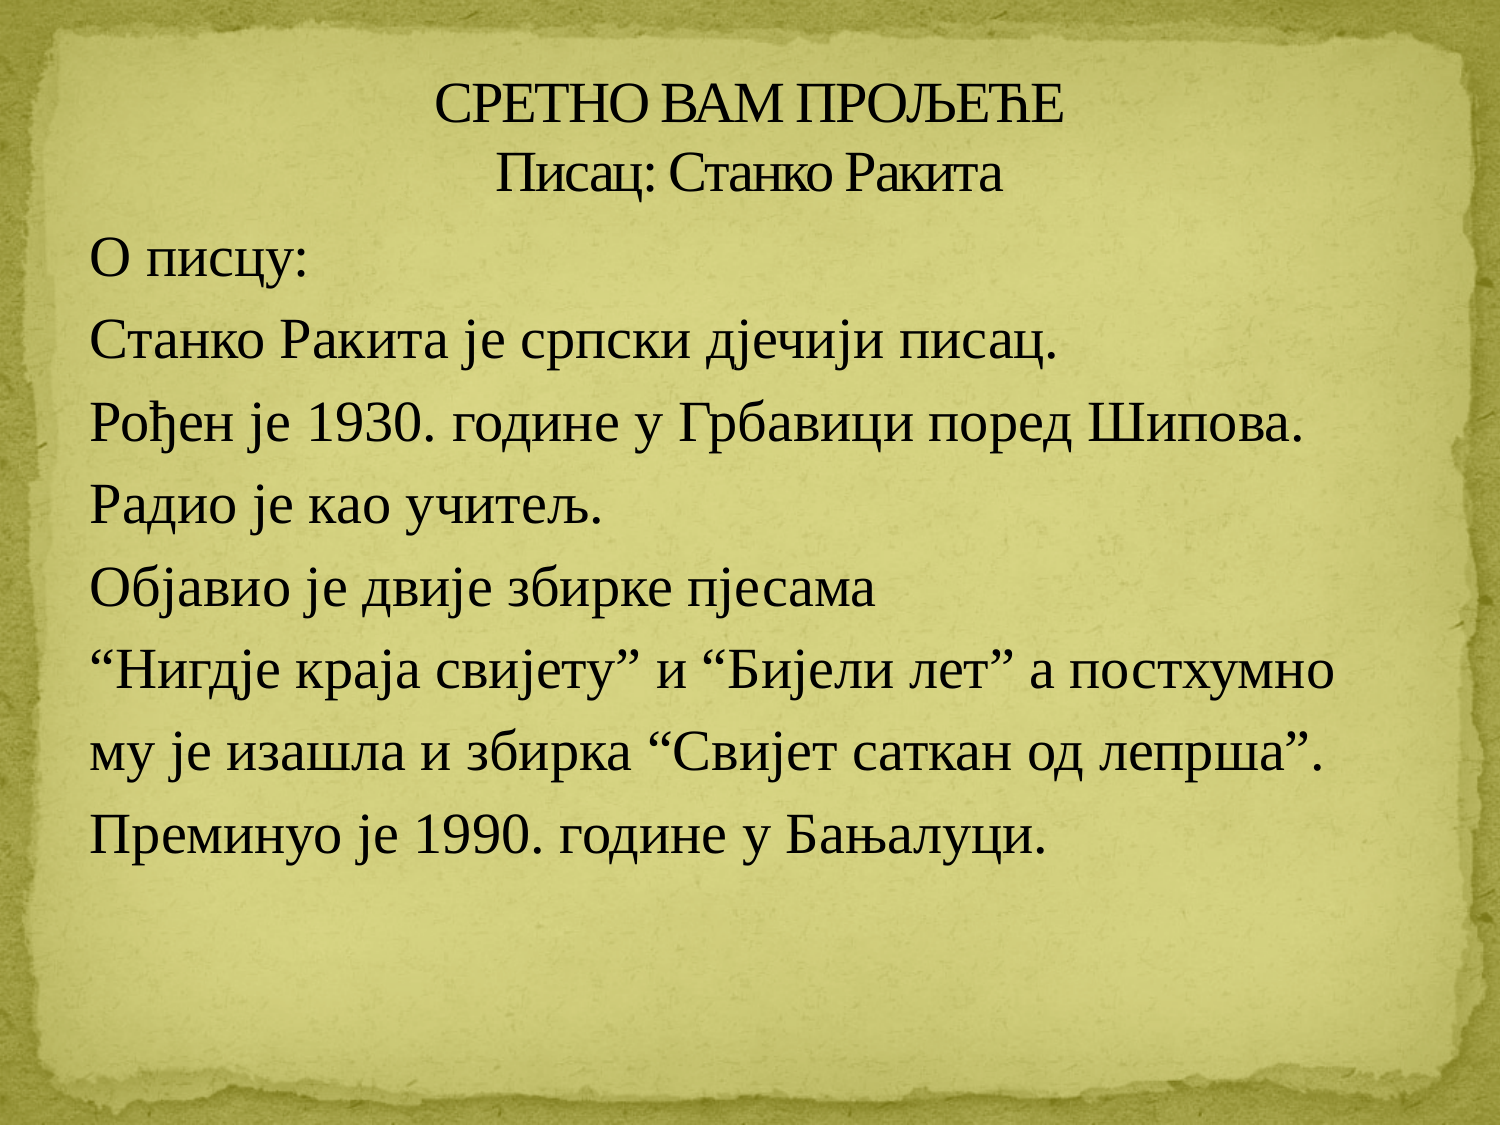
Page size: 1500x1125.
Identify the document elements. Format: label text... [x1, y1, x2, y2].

list О писцу: Станко Ракита је српски дјечији писац. Рођен је 1930. године у Грбавици поред Шипова. Радио је као учитељ. Објавио је двије збирке пјесама “Нигдје краја свијету” и “Бијели лет” а постхумно му је изашла и збирка “Свијет саткан од лепрша”. Преминуо је 1990. године у Бањалуци. [75, 211, 1425, 1000]
title СРЕТНО ВАМ ПРОЉЕЋЕ Писац: Станко Ракита [74, 24, 1425, 211]
